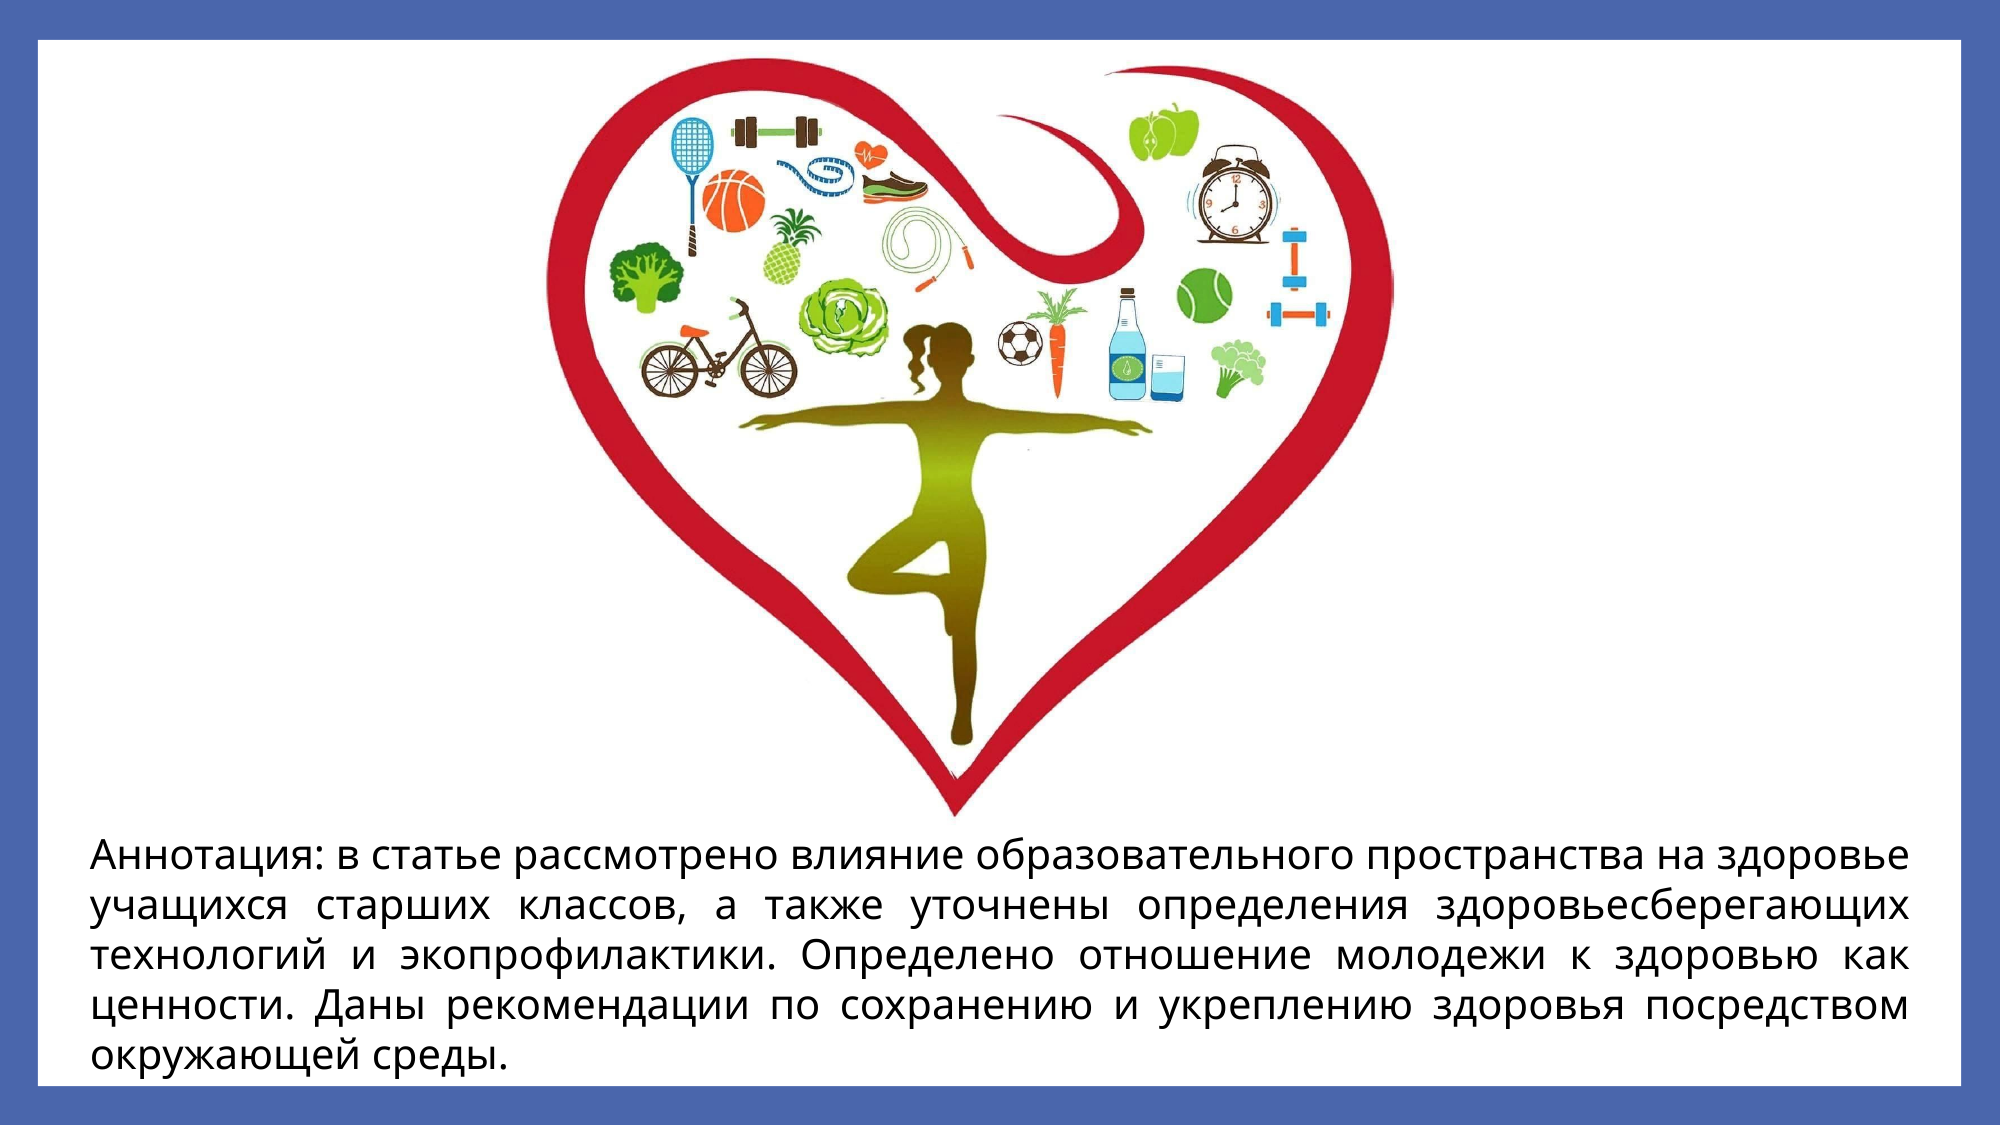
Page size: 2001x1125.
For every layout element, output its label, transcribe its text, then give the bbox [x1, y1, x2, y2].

text_box Аннотация: в статье рассмотрено влияние образовательного пространства на здоровье учащихся старших классов, а также уточнены определения здоровьесберегающих технологий и экопрофилактики. Определено отношение молодежи к здоровью как ценности. Даны рекомендации по сохранению и укреплению здоровья посредством окружающей среды. [75, 820, 1925, 1086]
picture [424, 40, 1518, 881]
